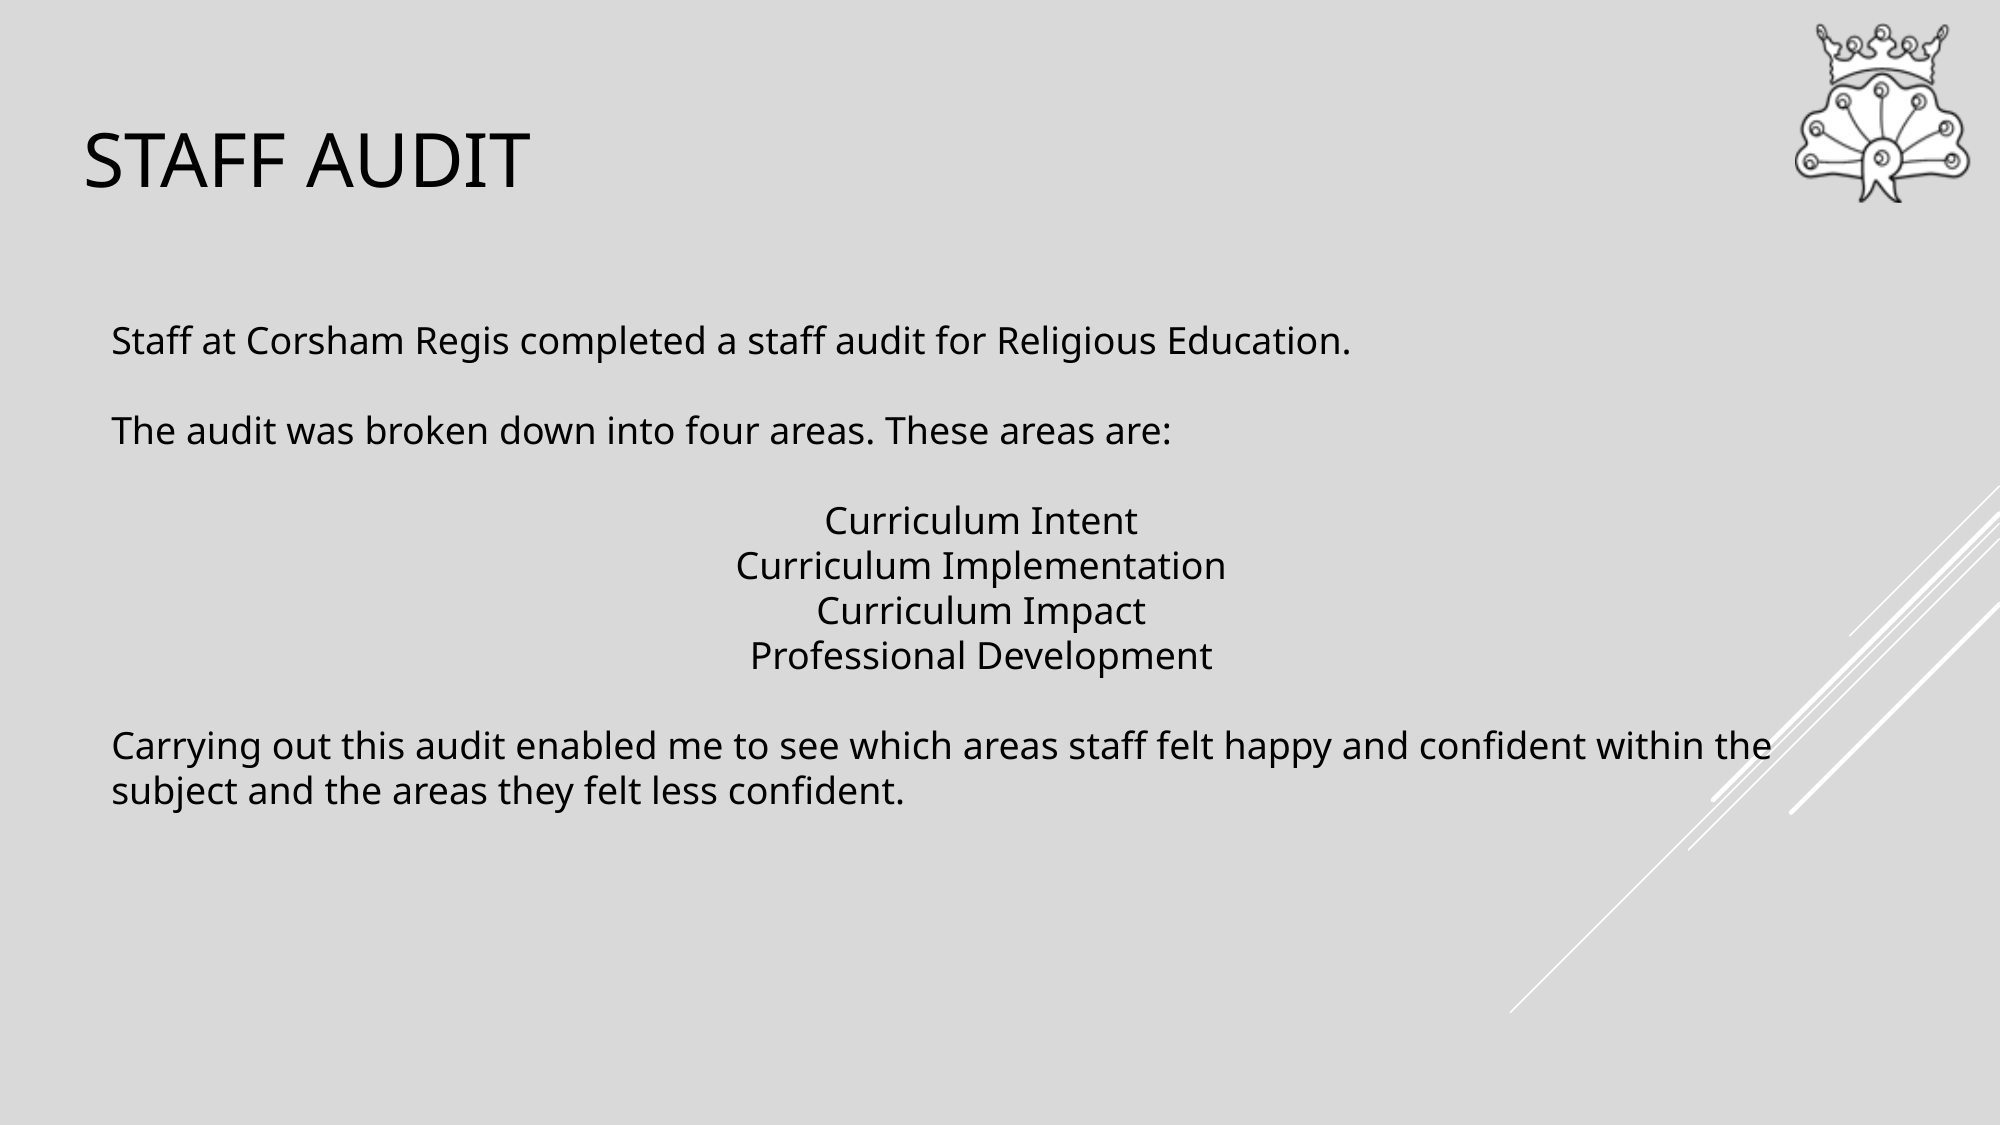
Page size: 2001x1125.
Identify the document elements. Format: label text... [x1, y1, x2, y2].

title STAFF AUDIT [68, 34, 1469, 282]
picture [1794, 21, 1984, 203]
text_box Staff at Corsham Regis completed a staff audit for Religious Education. The audit was broken down into four areas. These areas are: Curriculum Intent Curriculum Implementation Curriculum Impact Professional Development Carrying out this audit enabled me to see which areas staff felt happy and confident within the subject and the areas they felt less confident. [96, 309, 1867, 820]
